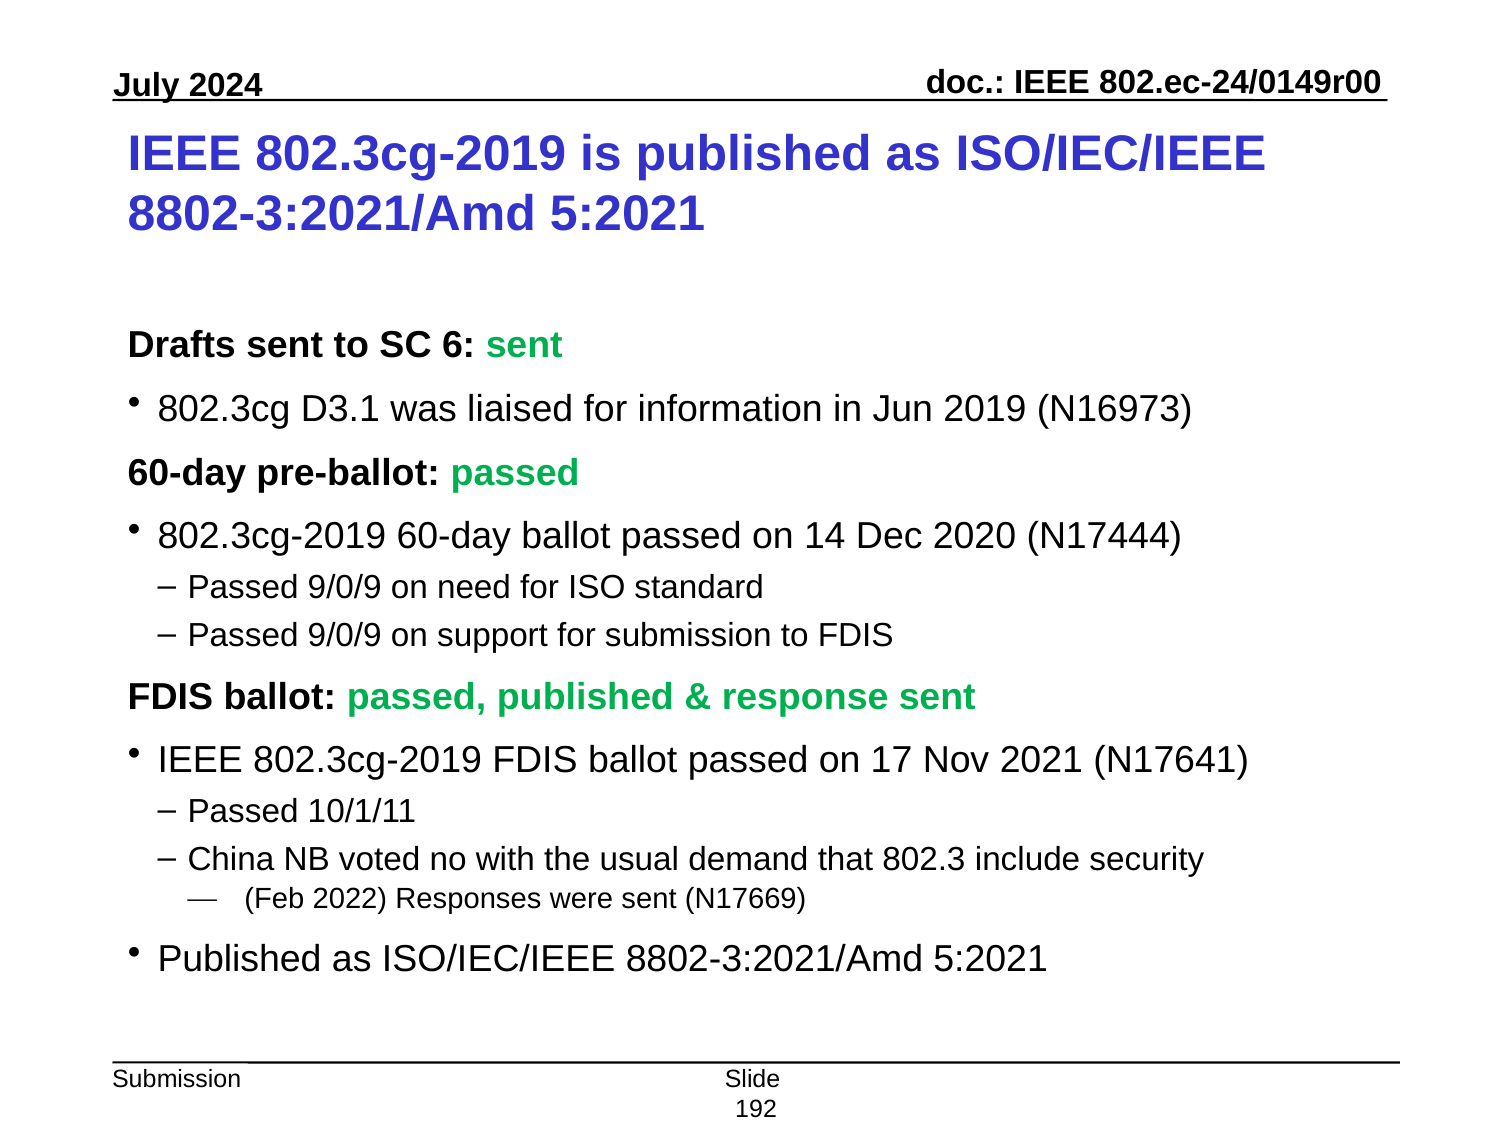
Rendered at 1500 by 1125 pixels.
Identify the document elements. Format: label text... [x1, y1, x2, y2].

list Drafts sent to SC 6: sent 802.3cg D3.1 was liaised for information in Jun 2019 (N16973) 60-day pre-ballot: passed 802.3cg-2019 60-day ballot passed on 14 Dec 2020 (N17444) Passed 9/0/9 on need for ISO standard Passed 9/0/9 on support for submission to FDIS FDIS ballot: passed, published & response sent IEEE 802.3cg-2019 FDIS ballot passed on 17 Nov 2021 (N17641) Passed 10/1/11 China NB voted no with the usual demand that 802.3 include security (Feb 2022) Responses were sent (N17669) Published as ISO/IEC/IEEE 8802-3:2021/Amd 5:2021 [112, 312, 1388, 988]
title IEEE 802.3cg-2019 is published as ISO/IEC/IEEE 8802-3:2021/Amd 5:2021 [112, 112, 1413, 288]
slide_number Slide 192 [709, 1061, 803, 1093]
